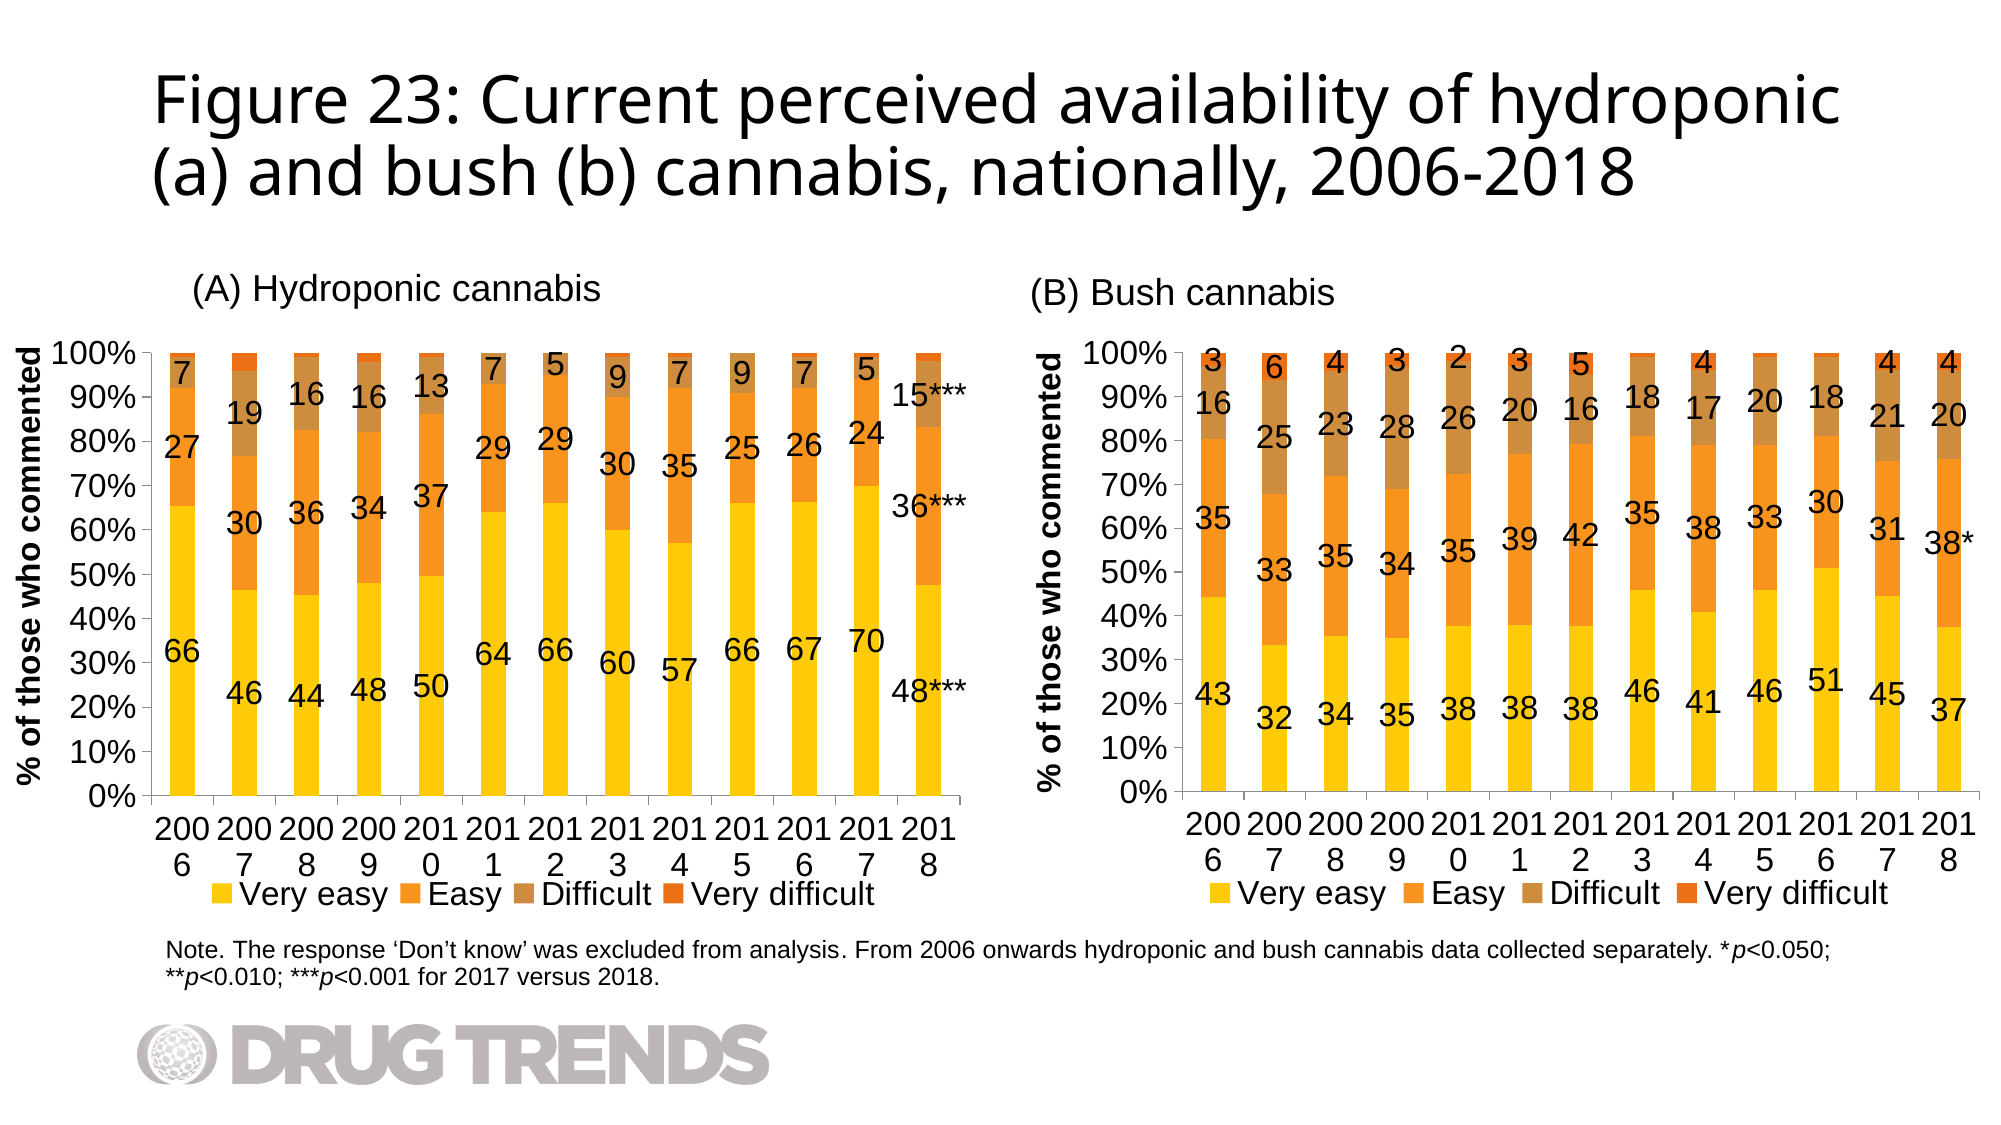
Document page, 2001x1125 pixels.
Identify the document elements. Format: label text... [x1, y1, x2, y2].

title Figure 23: Current perceived availability of hydroponic (a) and bush (b) cannabis, nationally, 2006-2018 [137, 59, 1863, 216]
text_box (B) Bush cannabis [1015, 260, 1351, 366]
chart [1020, 297, 2000, 927]
chart [0, 297, 980, 927]
list Note. The response ‘Don’t know’ was excluded from analysis. From 2006 onwards hydroponic and bush cannabis data collected separately. *p<0.050; **p<0.010; ***p<0.001 for 2017 versus 2018. [150, 929, 1876, 1004]
text_box (A) Hydroponic cannabis [177, 256, 617, 297]
